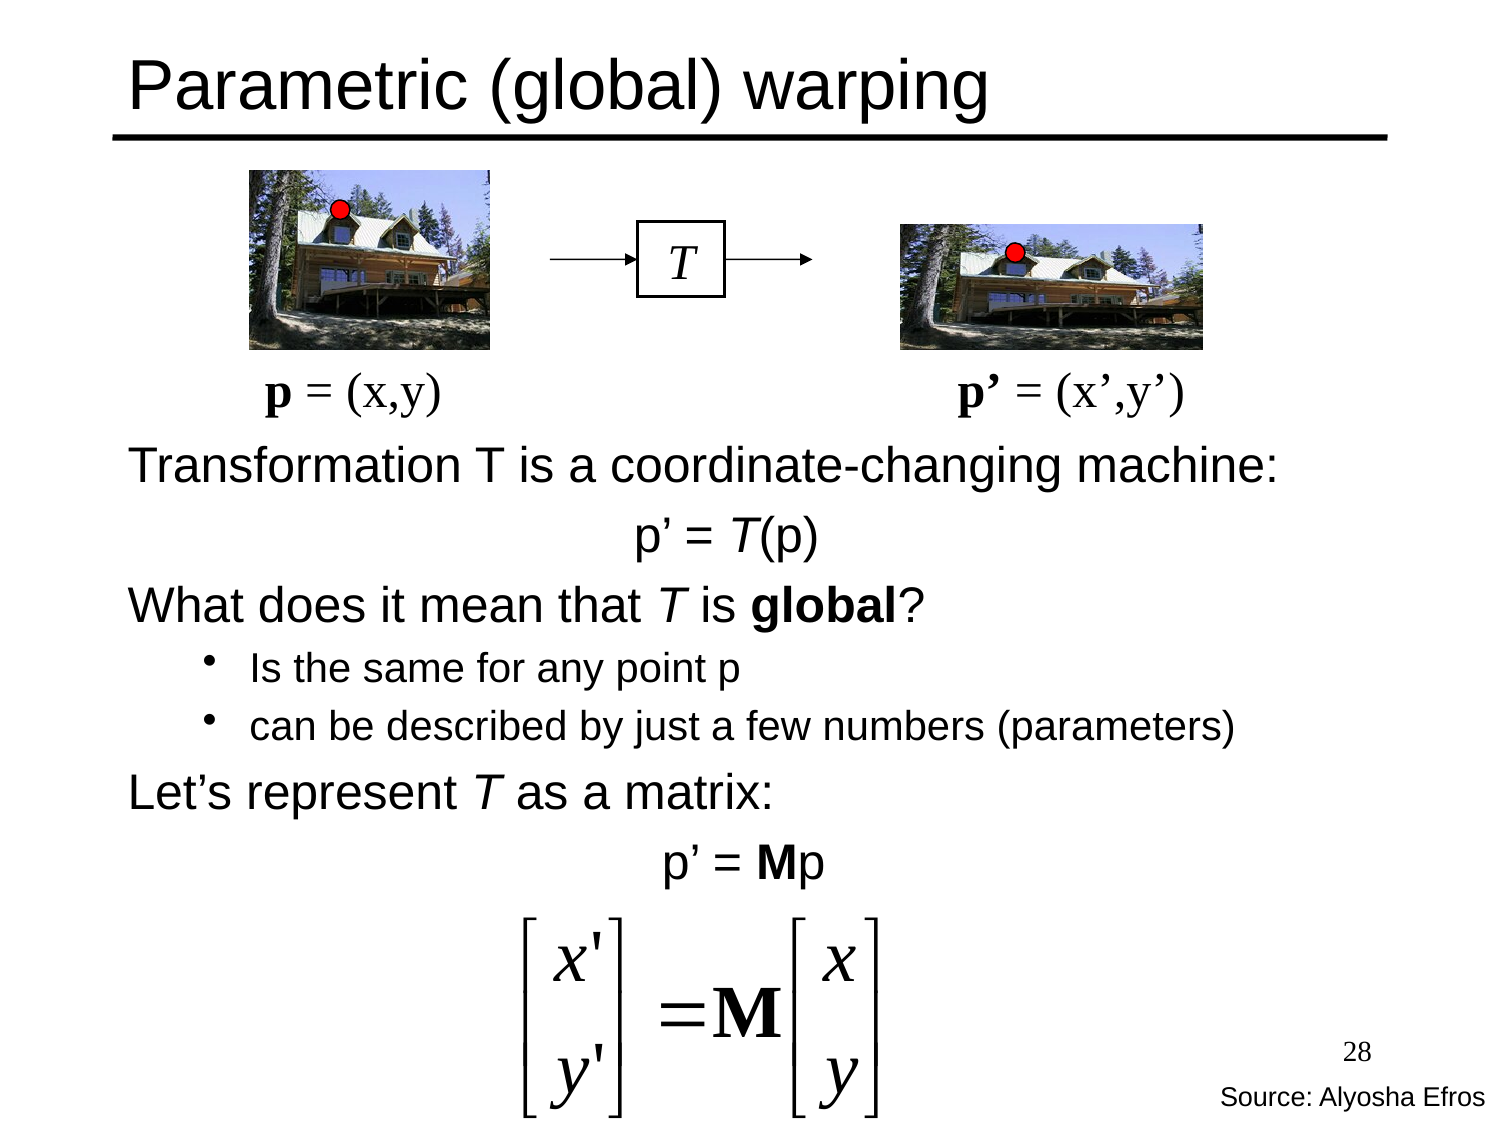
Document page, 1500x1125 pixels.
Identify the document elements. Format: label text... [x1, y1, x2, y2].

text_box p = (x,y) [250, 359, 457, 425]
text_box Source: Alyosha Efros [1205, 1071, 1500, 1119]
picture [899, 224, 1203, 351]
title Parametric (global) warping [112, 12, 1388, 151]
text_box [549, 221, 813, 301]
picture [249, 170, 491, 351]
slide_number 28 [1074, 1024, 1388, 1101]
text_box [505, 899, 906, 1125]
list Transformation T is a coordinate-changing machine: p’ = T(p) What does it mean that T is global? Is the same for any point p can be described by just a few numbers (parameters) Let’s represent T as a matrix: p’ = Mp [112, 424, 1388, 938]
text_box p’ = (x’,y’) [942, 359, 1200, 425]
